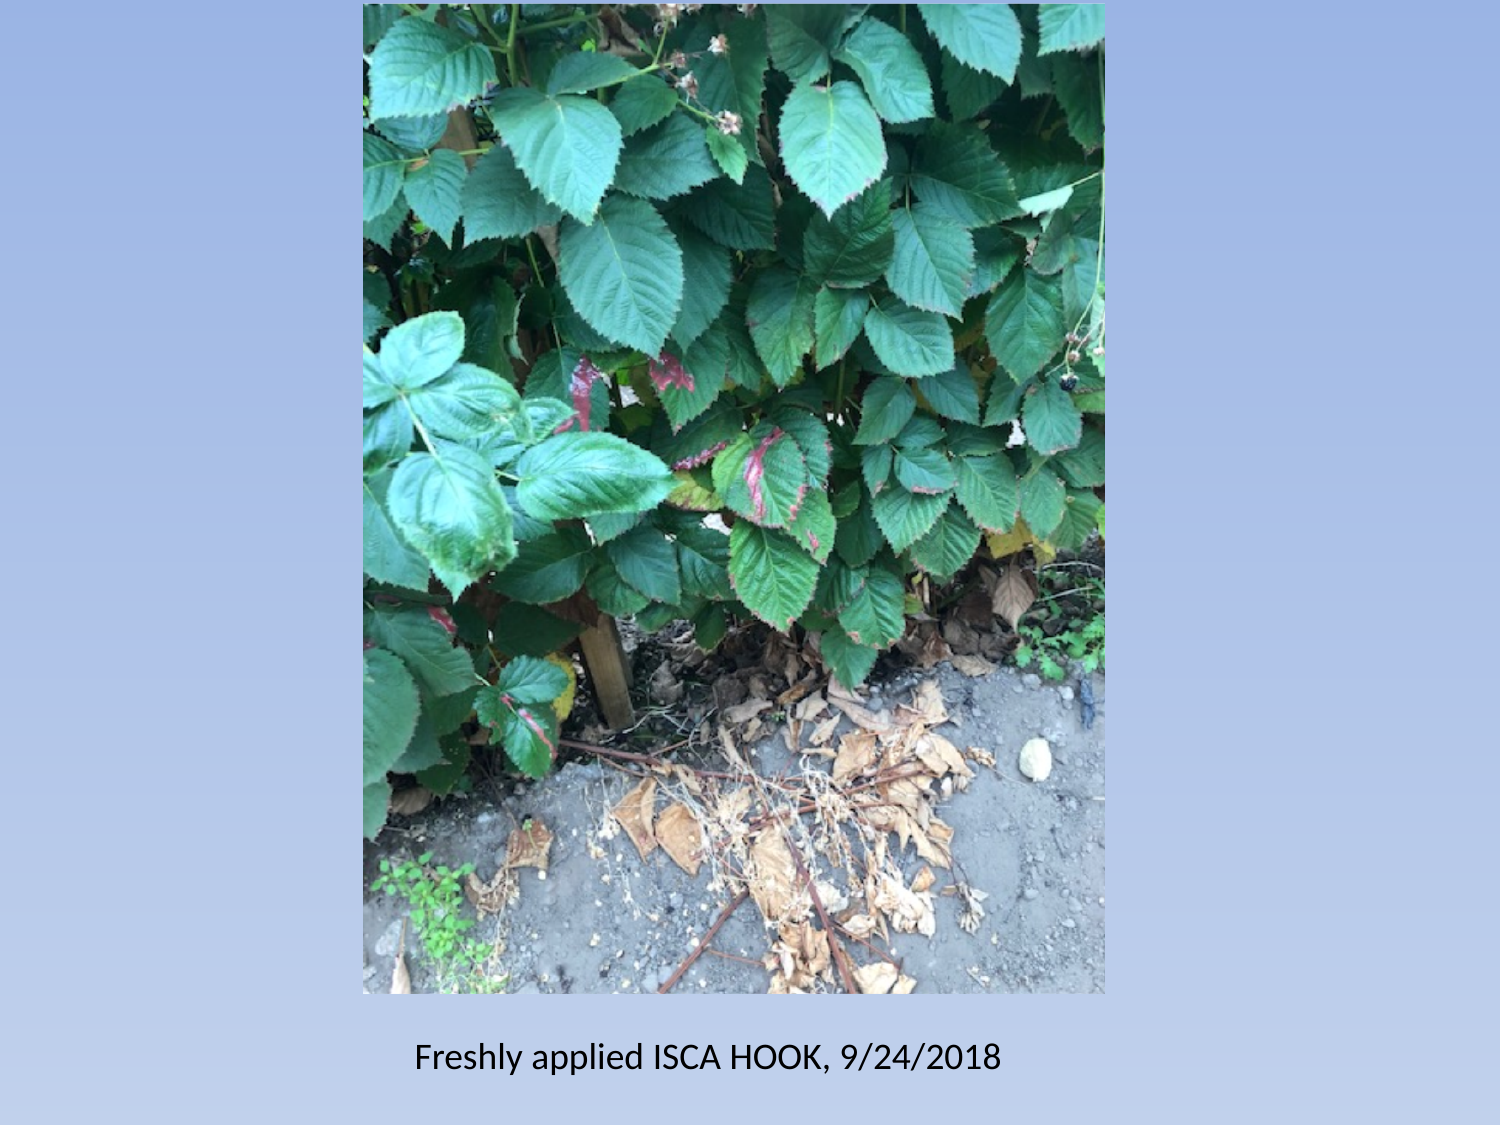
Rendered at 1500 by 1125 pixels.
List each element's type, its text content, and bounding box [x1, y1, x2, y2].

picture [363, 870, 1105, 993]
picture [363, 5, 1105, 126]
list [238, 126, 1229, 870]
text_box Freshly applied ISCA HOOK, 9/24/2018 [399, 1024, 1088, 1085]
